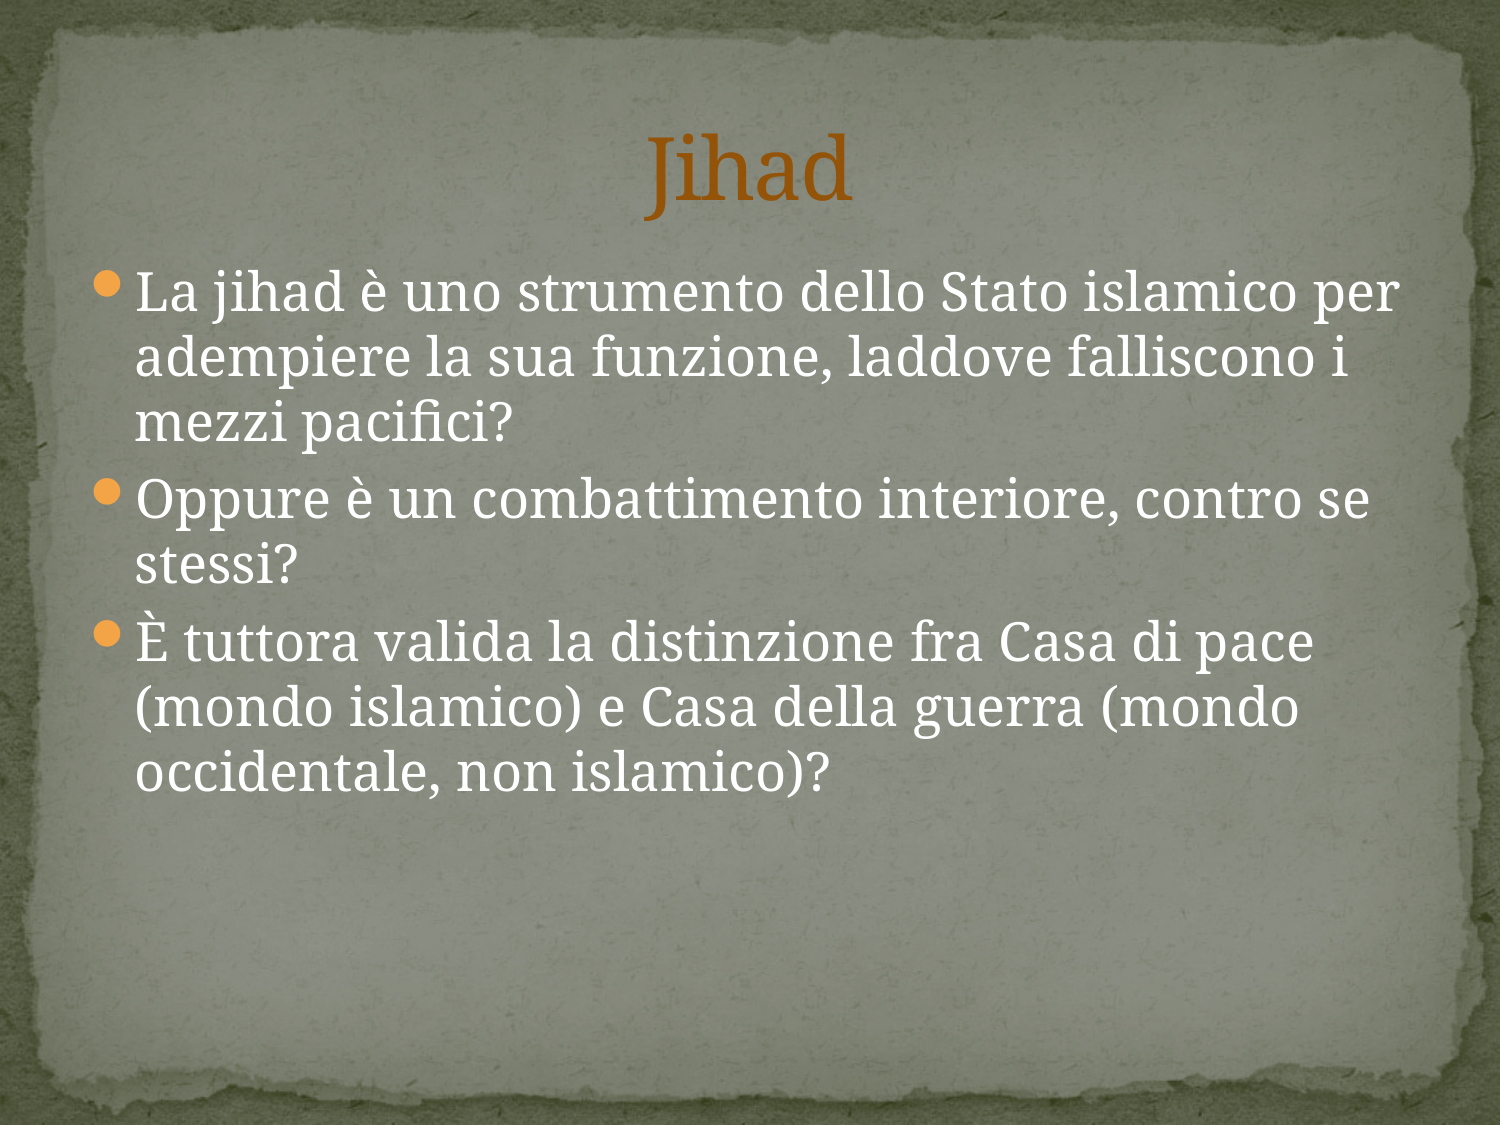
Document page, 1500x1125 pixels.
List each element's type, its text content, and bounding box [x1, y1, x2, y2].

title Jihad [74, 24, 1425, 225]
list La jihad è uno strumento dello Stato islamico per adempiere la sua funzione, laddove falliscono i mezzi pacifici? Oppure è un combattimento interiore, contro se stessi? È tuttora valida la distinzione fra Casa di pace (mondo islamico) e Casa della guerra (mondo occidentale, non islamico)? [75, 249, 1425, 1000]
